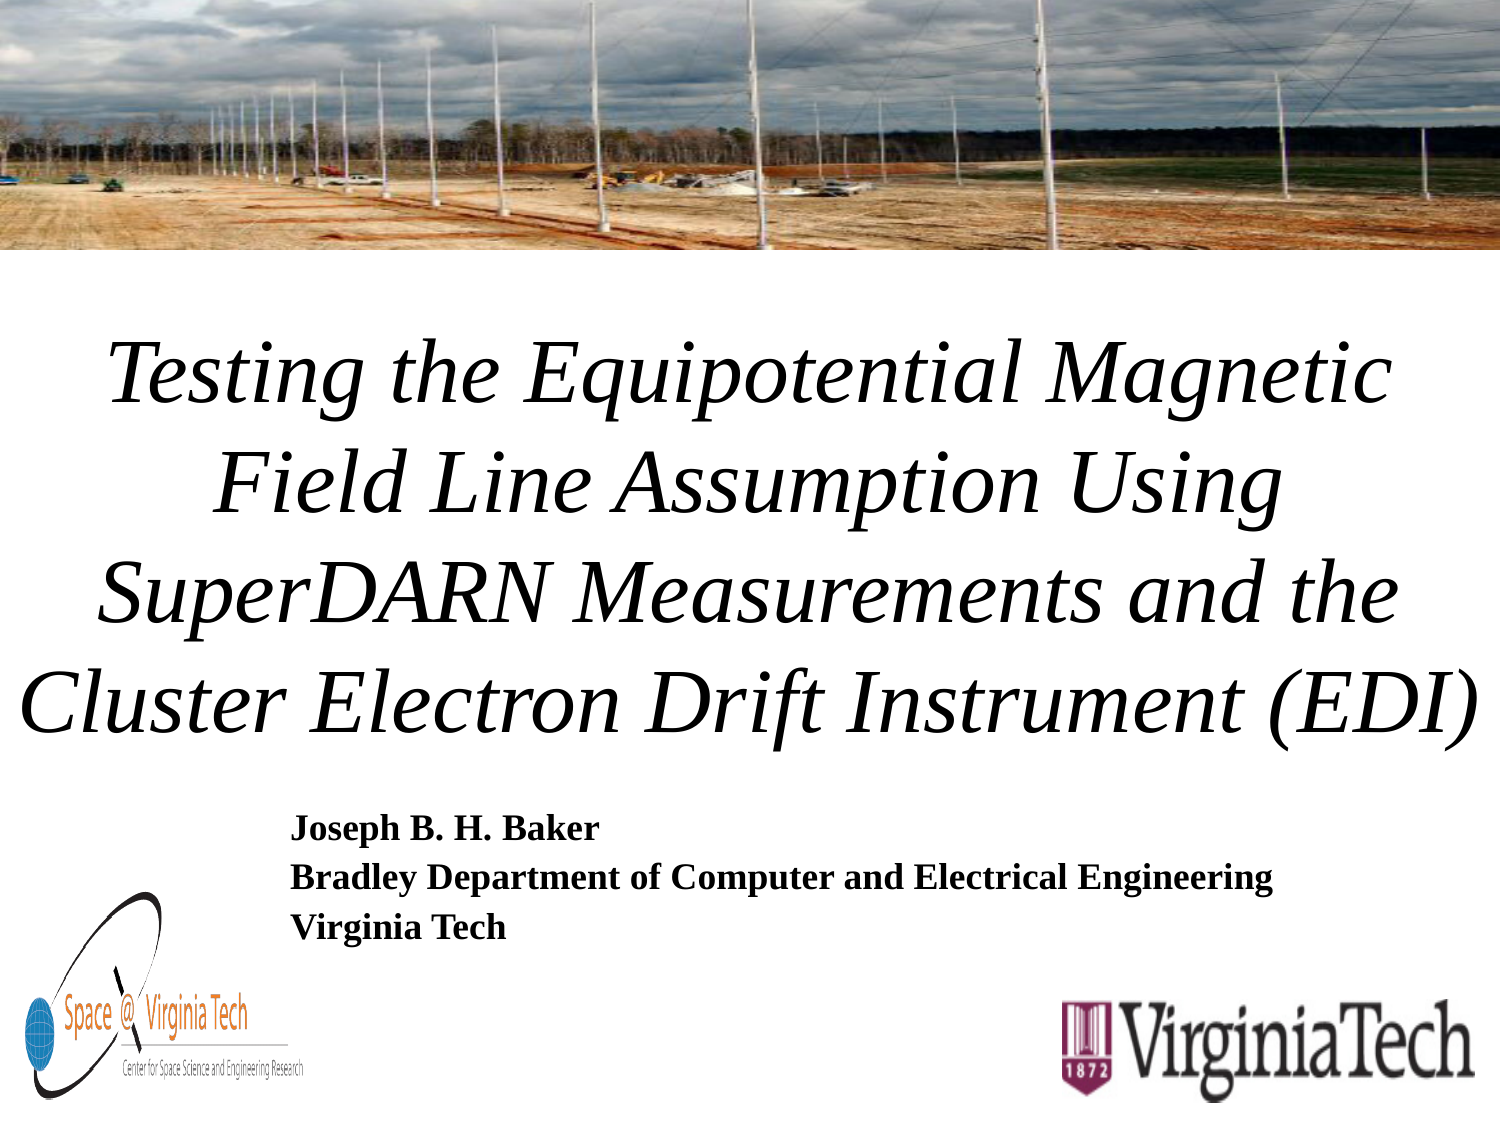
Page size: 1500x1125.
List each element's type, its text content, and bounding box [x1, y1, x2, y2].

picture [24, 887, 313, 1100]
title Testing the Equipotential Magnetic Field Line Assumption Using SuperDARN Measurements and the Cluster Electron Drift Instrument (EDI) [0, 249, 1500, 813]
picture [0, 0, 1500, 249]
picture [1062, 999, 1475, 1103]
subtitle Joseph B. H. Baker Bradley Department of Computer and Electrical Engineering Virginia Tech [274, 799, 1388, 988]
